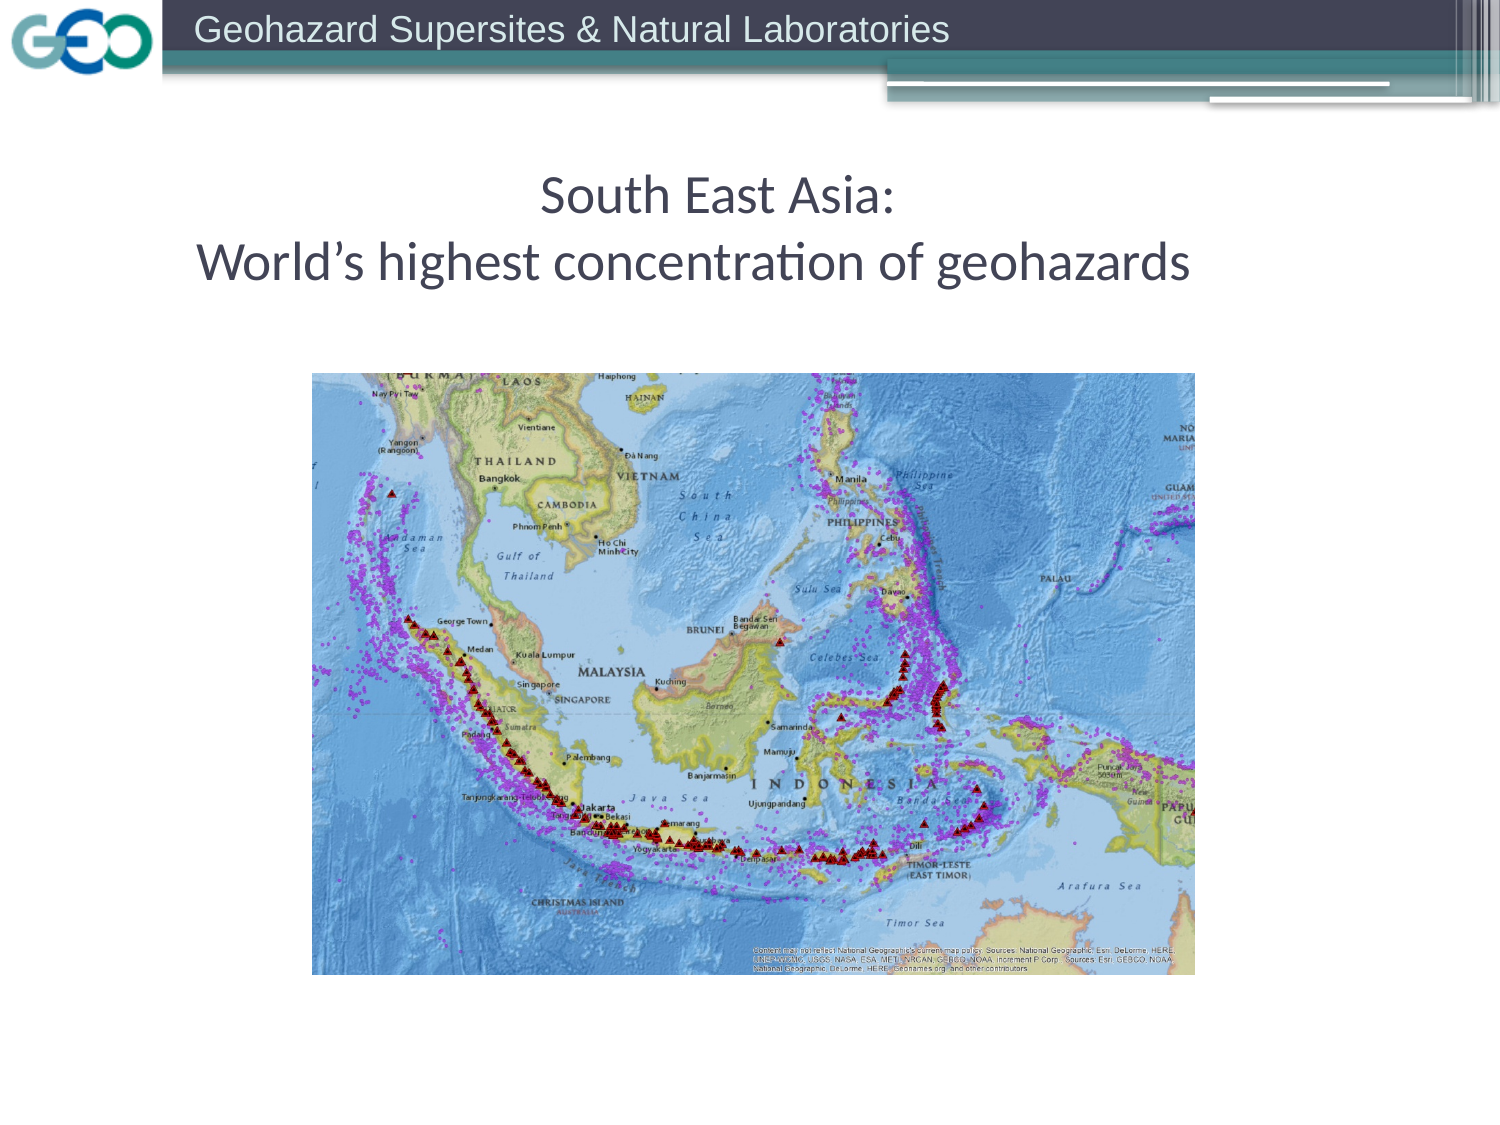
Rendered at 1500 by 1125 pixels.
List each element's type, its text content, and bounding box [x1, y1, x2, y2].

picture [0, 0, 163, 86]
picture [312, 373, 1195, 976]
text_box South East Asia: World’s highest concentration of geohazards [87, 149, 1363, 300]
